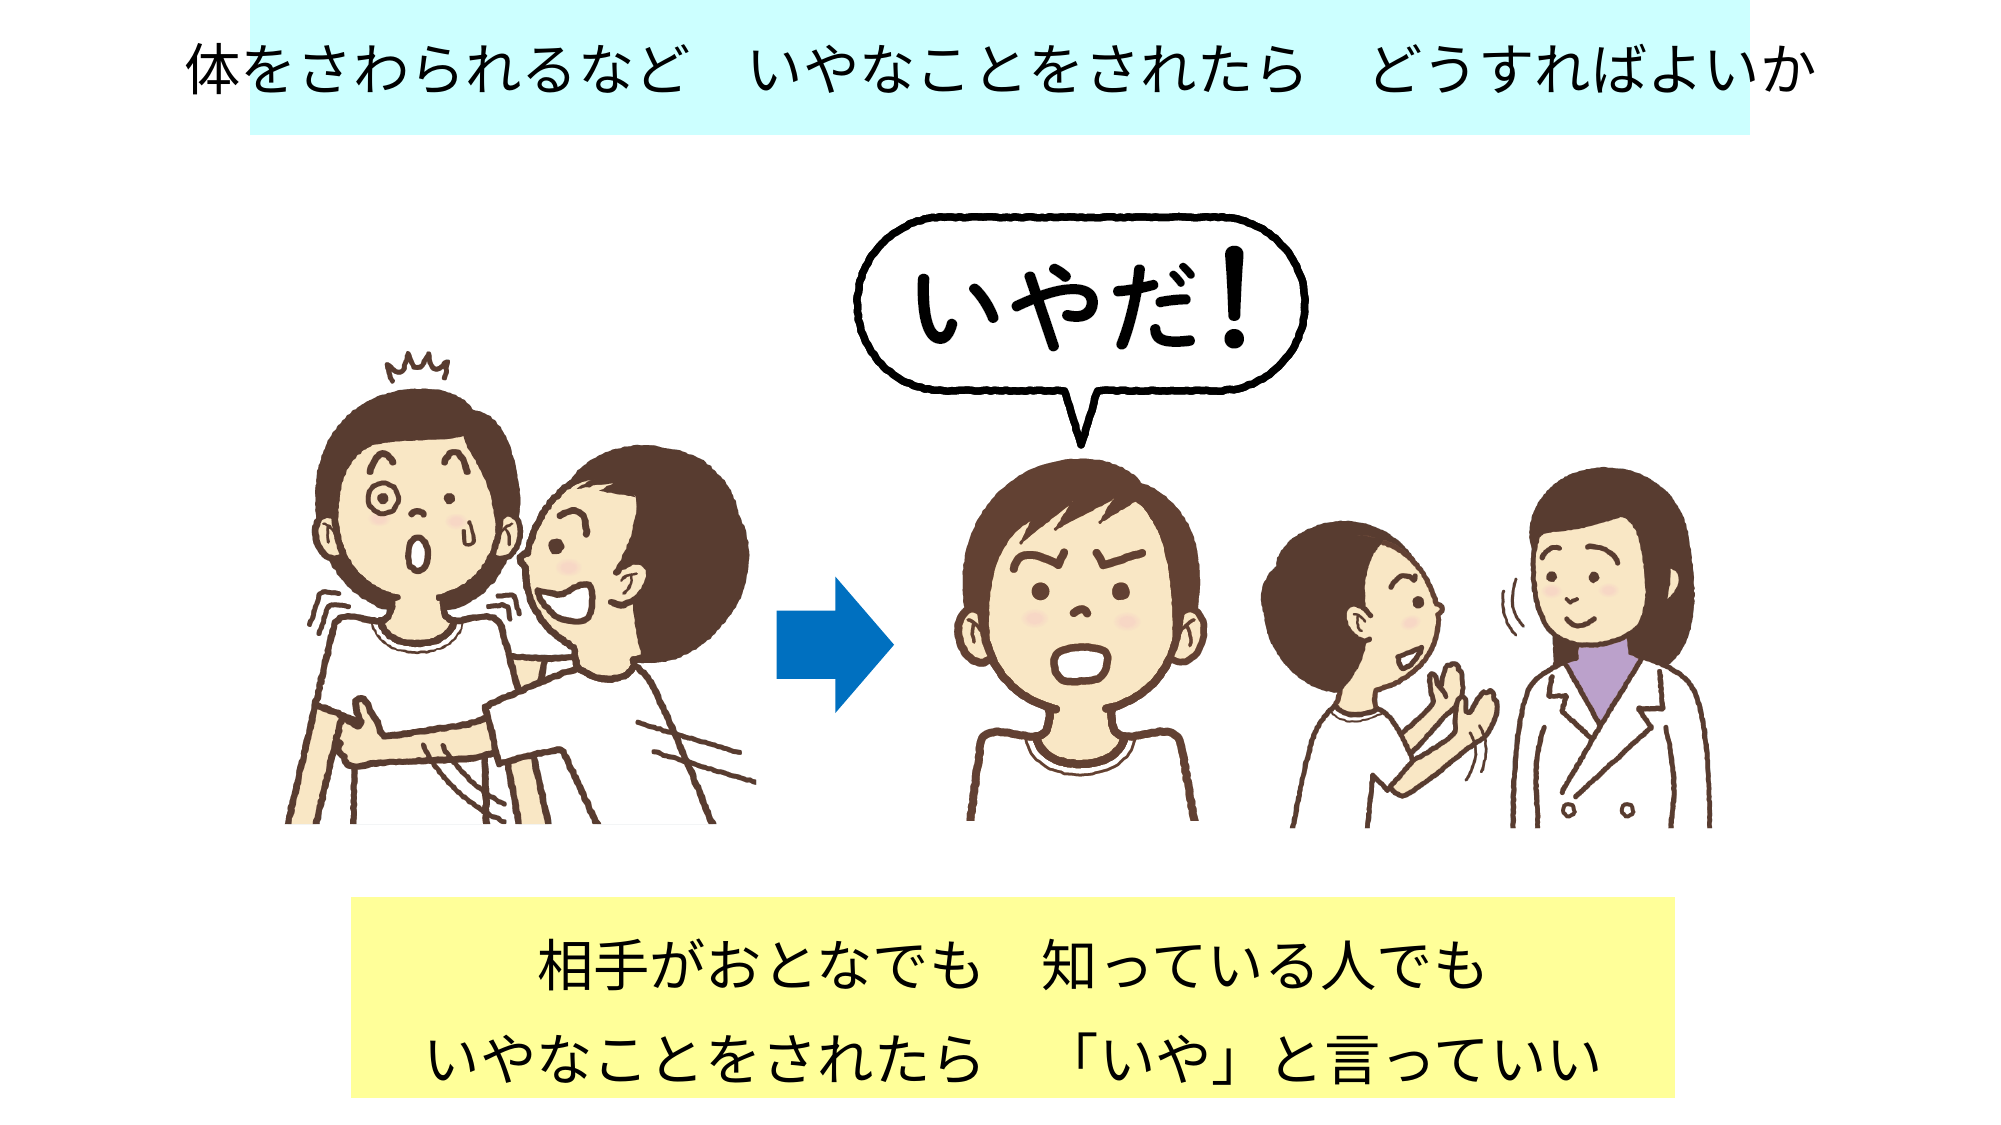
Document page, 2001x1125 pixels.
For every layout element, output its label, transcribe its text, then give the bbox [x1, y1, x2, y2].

text_box 相手がおとなでも 知っている人でも いやなことをされたら 「いや」と言っていい [350, 897, 1676, 1098]
picture [261, 329, 777, 845]
text_box [777, 609, 827, 680]
text_box 体をさわられるなど いやなことをされたら どうすればよいか [249, 0, 1750, 136]
picture [827, 187, 1730, 846]
